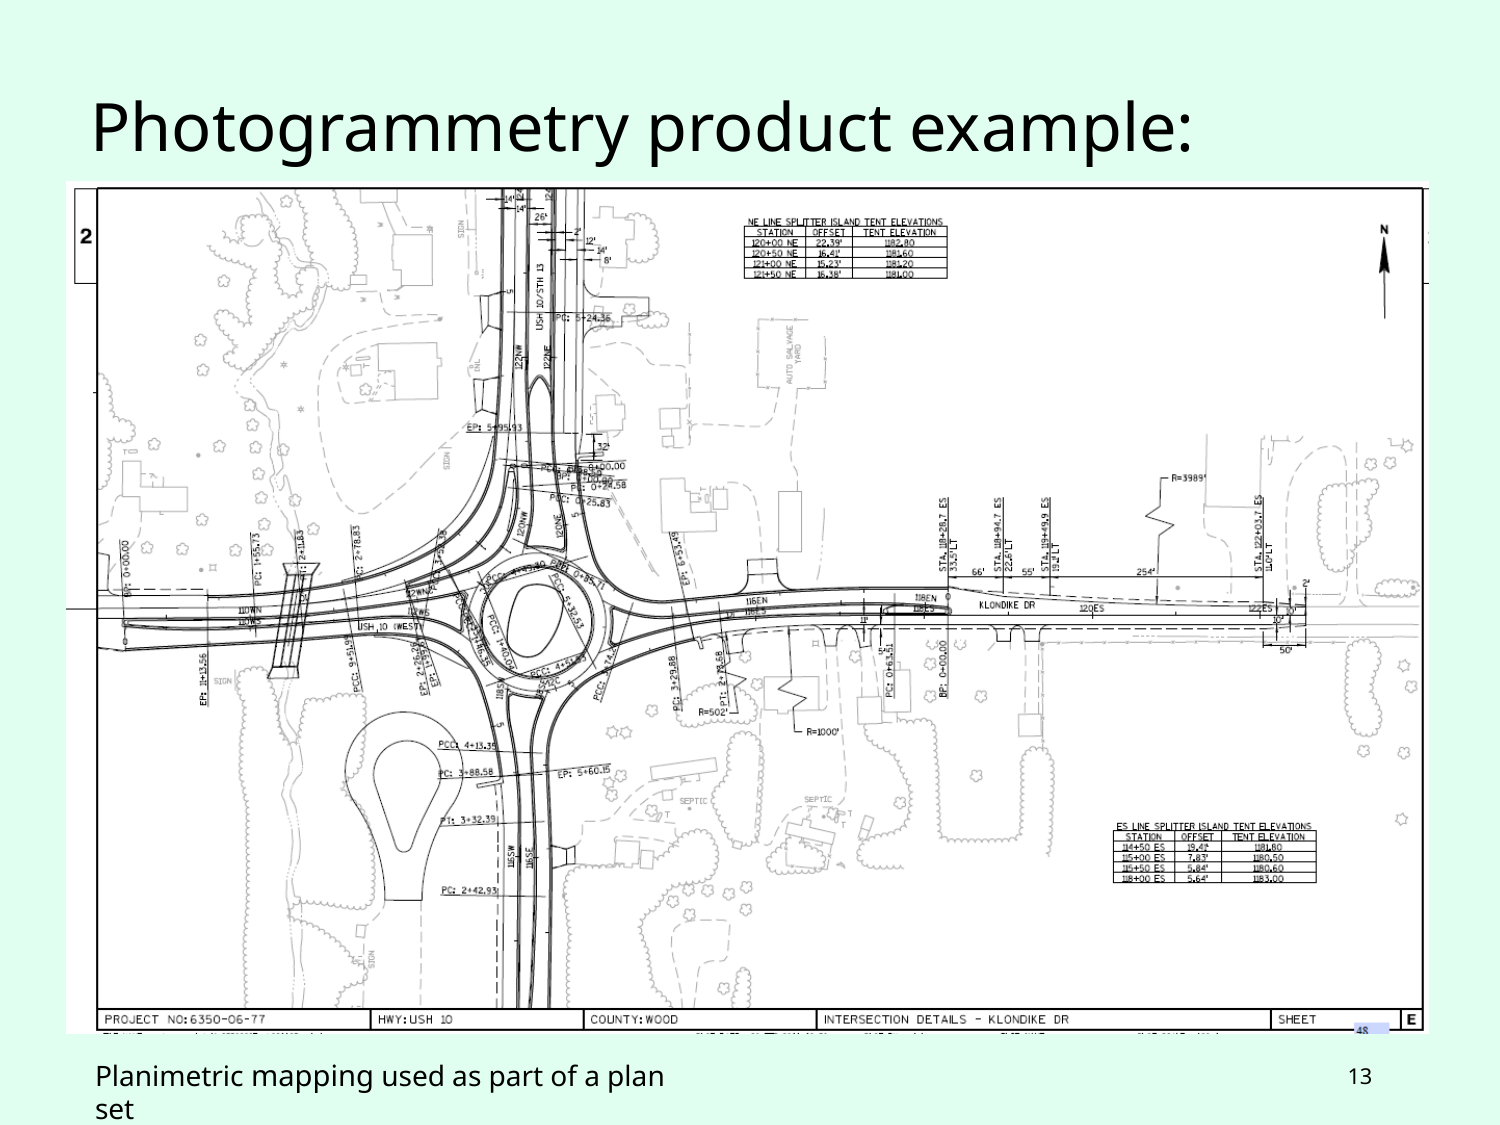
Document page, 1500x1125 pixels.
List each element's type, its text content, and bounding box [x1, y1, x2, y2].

picture [65, 181, 1429, 1034]
slide_number 13 [1074, 1042, 1388, 1101]
text_box Photogrammetry product example: [75, 77, 1305, 173]
text_box Planimetric mapping used as part of a plan set [80, 1049, 704, 1125]
